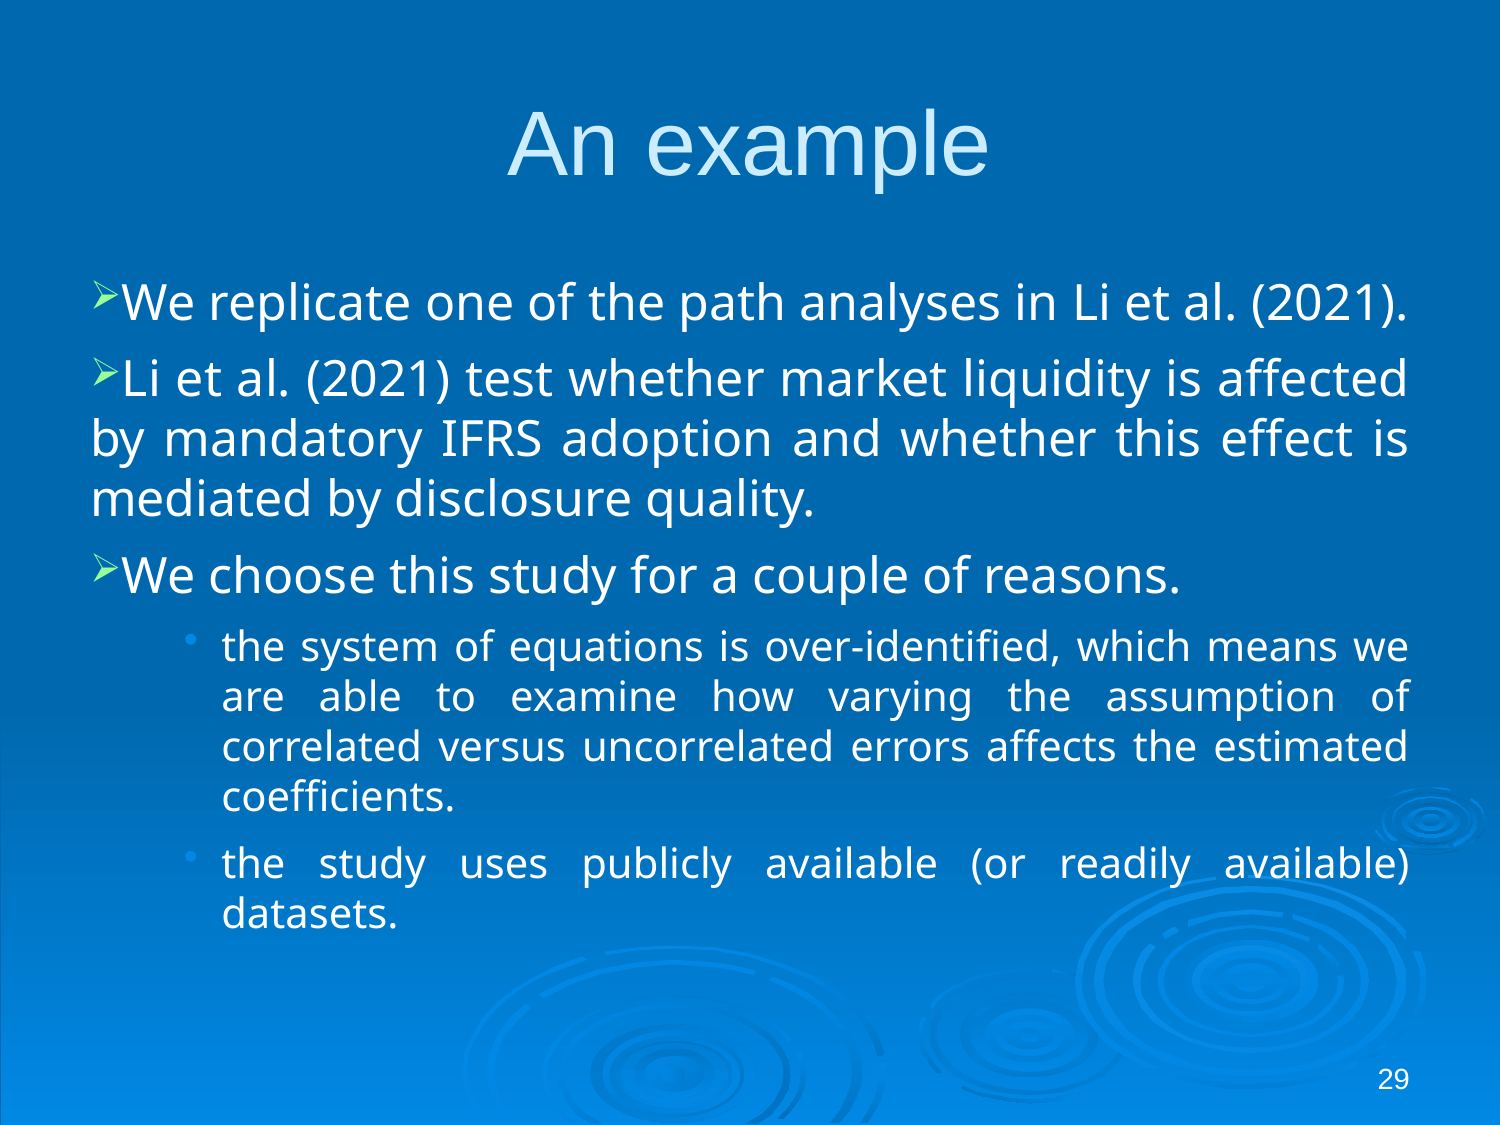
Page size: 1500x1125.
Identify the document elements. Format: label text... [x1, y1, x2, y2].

slide_number 29 [1074, 1024, 1426, 1103]
list We replicate one of the path analyses in Li et al. (2021). Li et al. (2021) test whether market liquidity is affected by mandatory IFRS adoption and whether this effect is mediated by disclosure quality. We choose this study for a couple of reasons. the system of equations is over-identified, which means we are able to examine how varying the assumption of correlated versus uncorrelated errors affects the estimated coefficients. the study uses publicly available (or readily available) datasets. [74, 262, 1426, 1006]
title An example [74, 45, 1426, 233]
